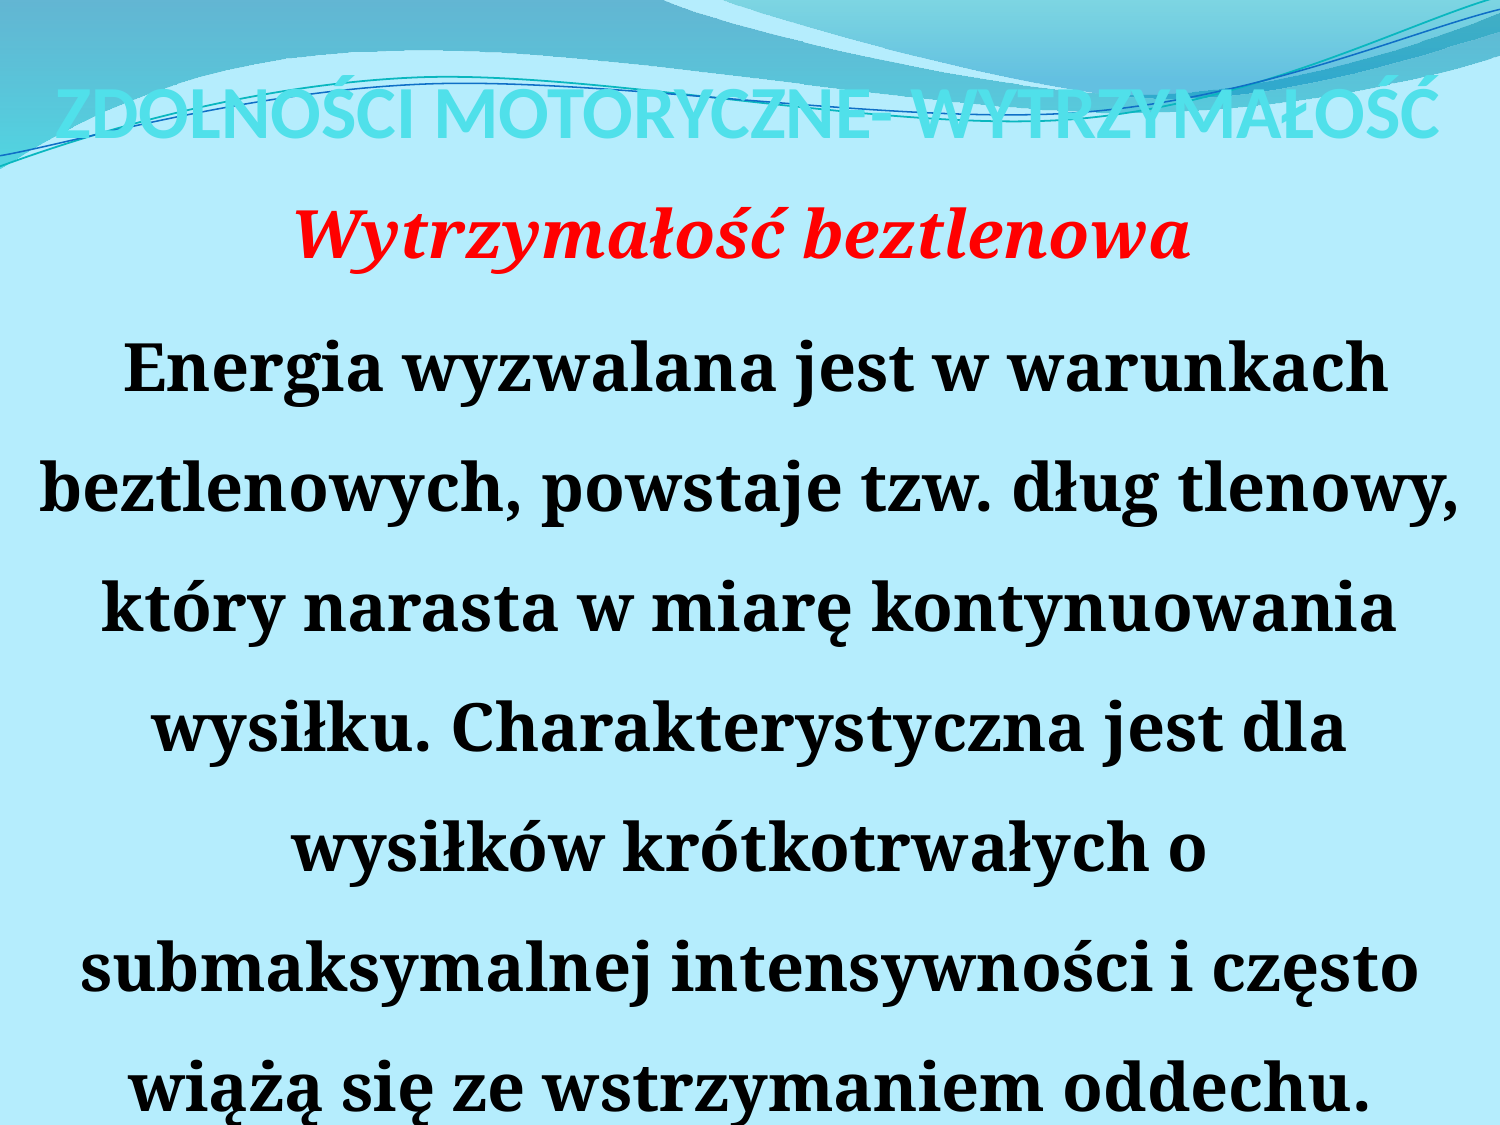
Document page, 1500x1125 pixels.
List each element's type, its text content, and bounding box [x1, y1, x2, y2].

title ZDOLNOŚCI MOTORYCZNE- WYTRZYMAŁOŚĆ [41, 0, 1459, 184]
subtitle Wytrzymałość beztlenowa Energia wyzwalana jest w warunkach beztlenowych, powstaje tzw. dług tlenowy, który narasta w miarę kontynuowania wysiłku. Charakterystyczna jest dla wysiłków krótkotrwałych o submaksymalnej intensywności i często wiążą się ze wstrzymaniem oddechu. [29, 184, 1483, 1125]
